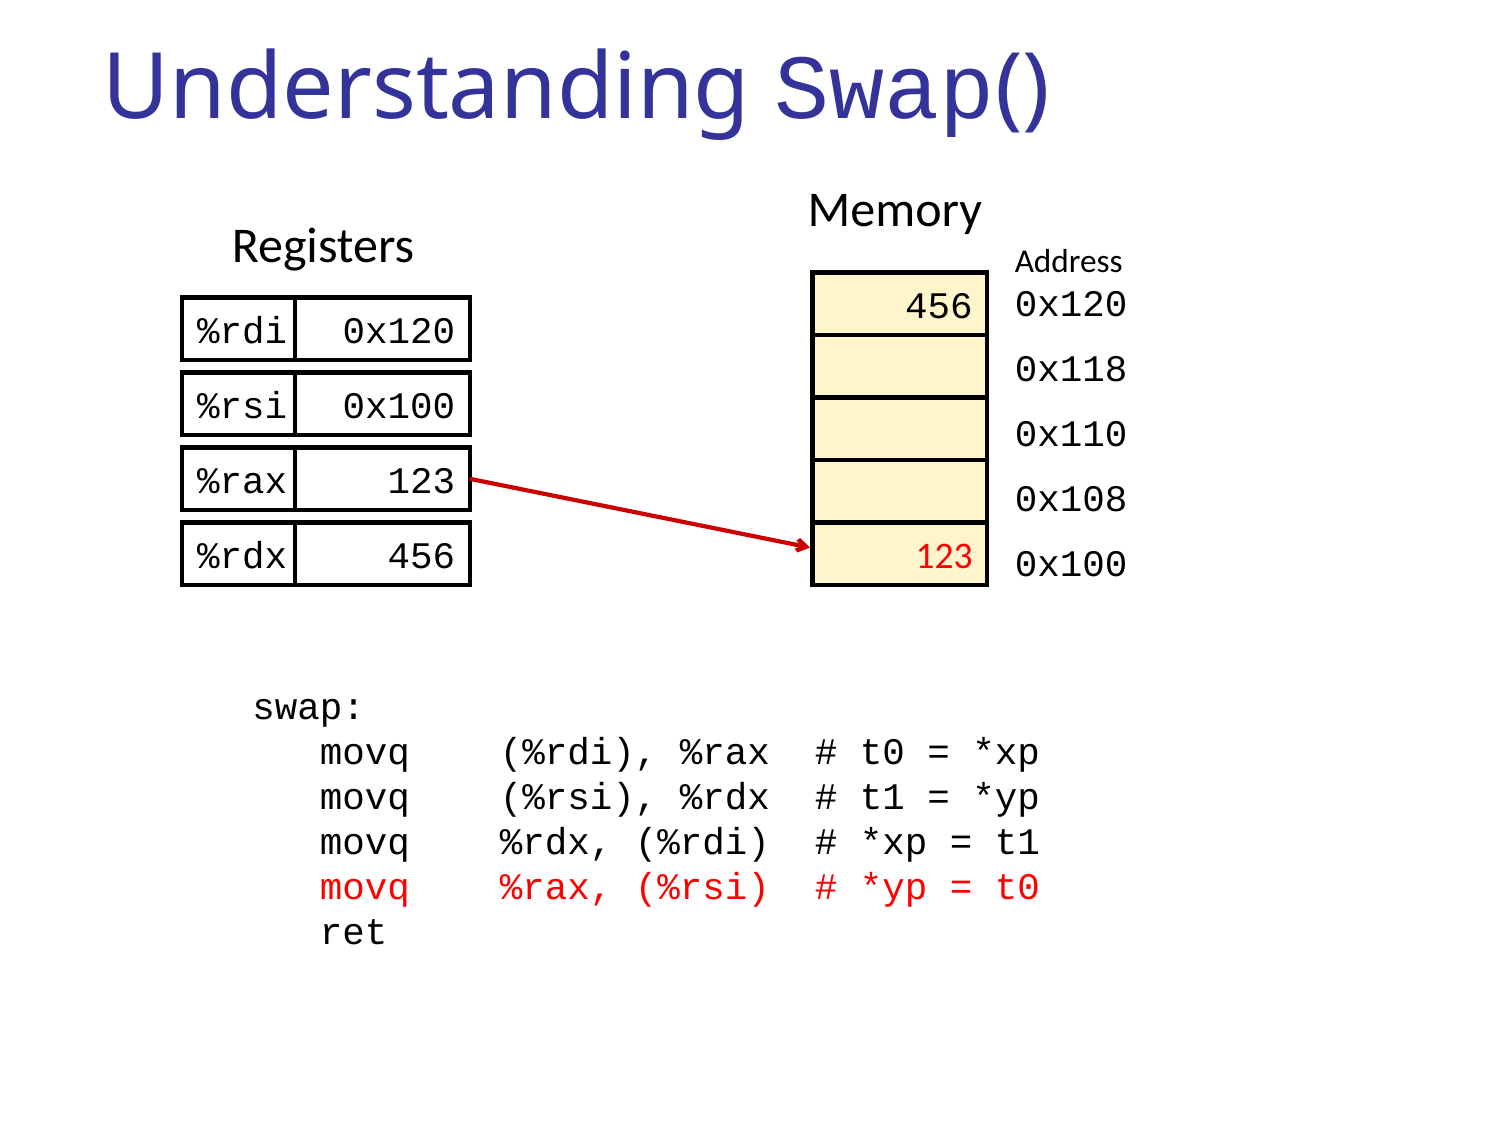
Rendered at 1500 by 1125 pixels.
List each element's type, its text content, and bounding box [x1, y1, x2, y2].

text_box Memory [792, 169, 998, 245]
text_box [999, 231, 1201, 592]
title Understanding Swap() [87, 50, 1134, 144]
text_box [812, 335, 988, 397]
text_box Registers [217, 205, 430, 281]
text_box [812, 397, 988, 460]
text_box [469, 478, 811, 548]
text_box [181, 297, 470, 586]
text_box 123 [812, 522, 988, 585]
text_box 456 [812, 272, 988, 335]
text_box [812, 460, 988, 522]
text_box swap: movq (%rdi), %rax # t0 = *xp movq (%rsi), %rdx # t1 = *yp movq %rdx, (%rdi) # *xp = t1 movq %rax, (%rsi) # *yp = t0 ret [237, 674, 1200, 960]
